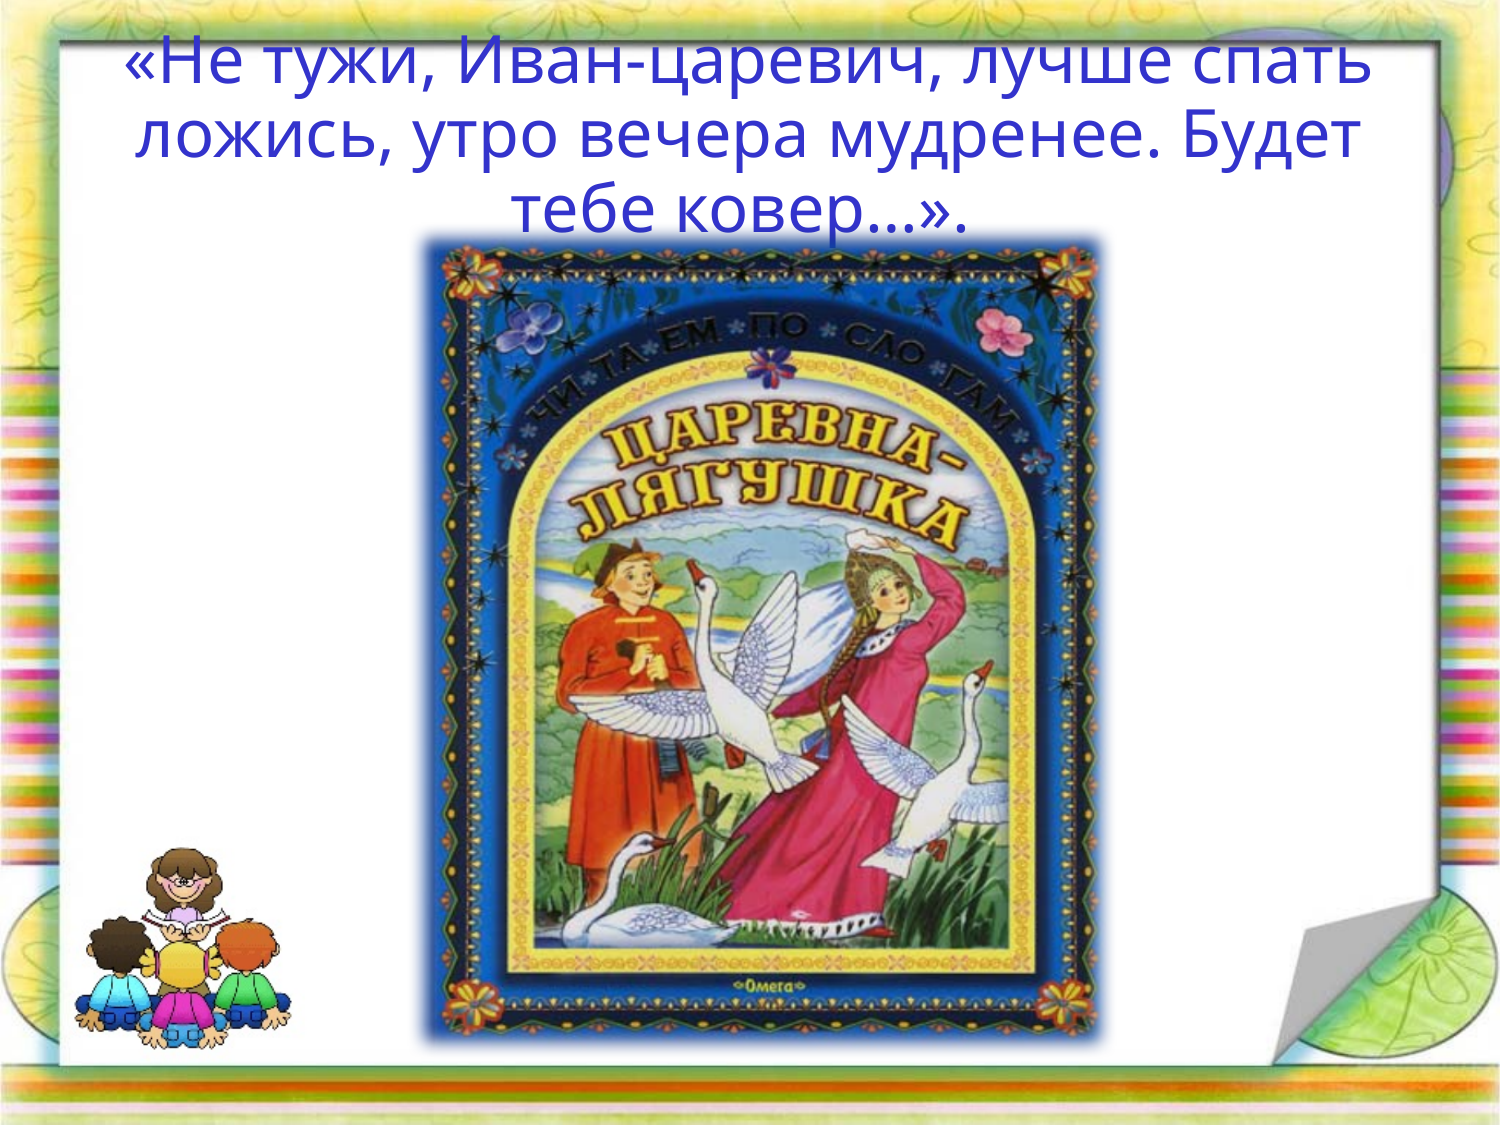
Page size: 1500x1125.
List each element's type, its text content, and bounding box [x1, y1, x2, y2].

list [407, 221, 1117, 1059]
picture [0, 0, 1500, 1125]
title «Не тужи, Иван-царевич, лучше спать ложись, утро вечера мудренее. Будет тебе ковер…». [74, 44, 1425, 327]
